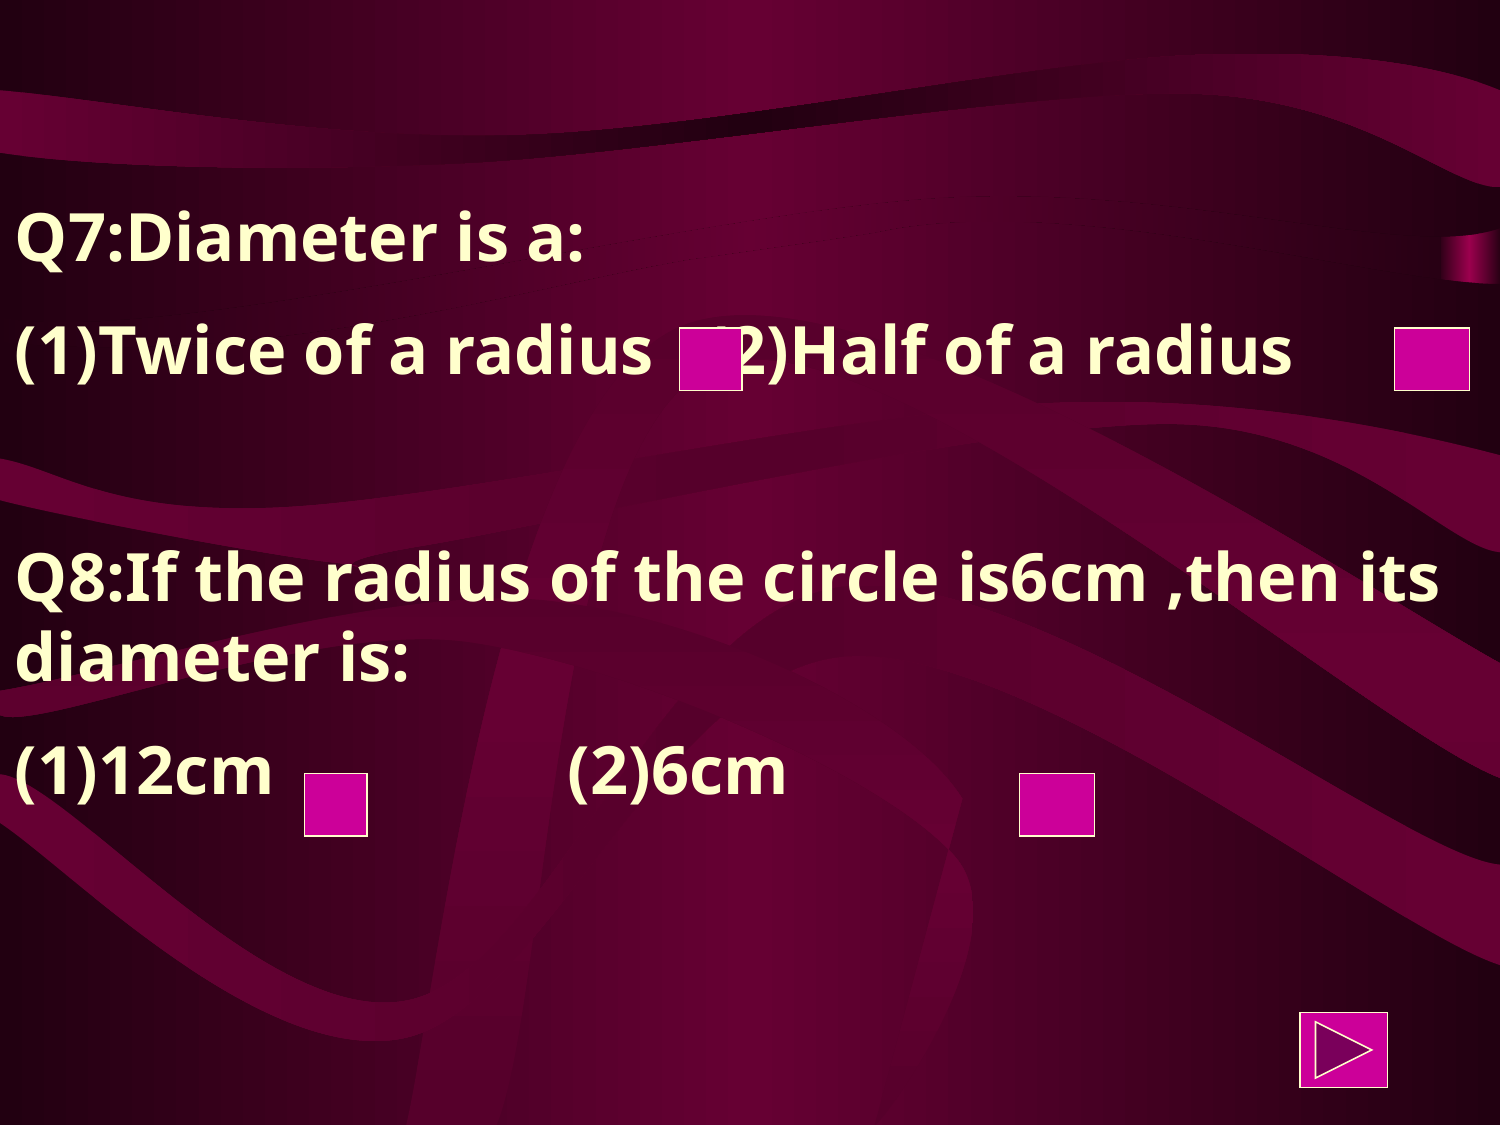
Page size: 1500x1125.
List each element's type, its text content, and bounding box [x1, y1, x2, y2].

text_box [1394, 328, 1470, 391]
text_box [1299, 1012, 1388, 1088]
text_box [304, 773, 368, 836]
text_box Q7:Diameter is a: (1)Twice of a radius (2)Half of a radius Q8:If the radius of the circle is6cm ,then its diameter is: (1)12cm (2)6cm [0, 187, 1500, 816]
text_box [679, 328, 743, 391]
text_box [1019, 773, 1095, 836]
